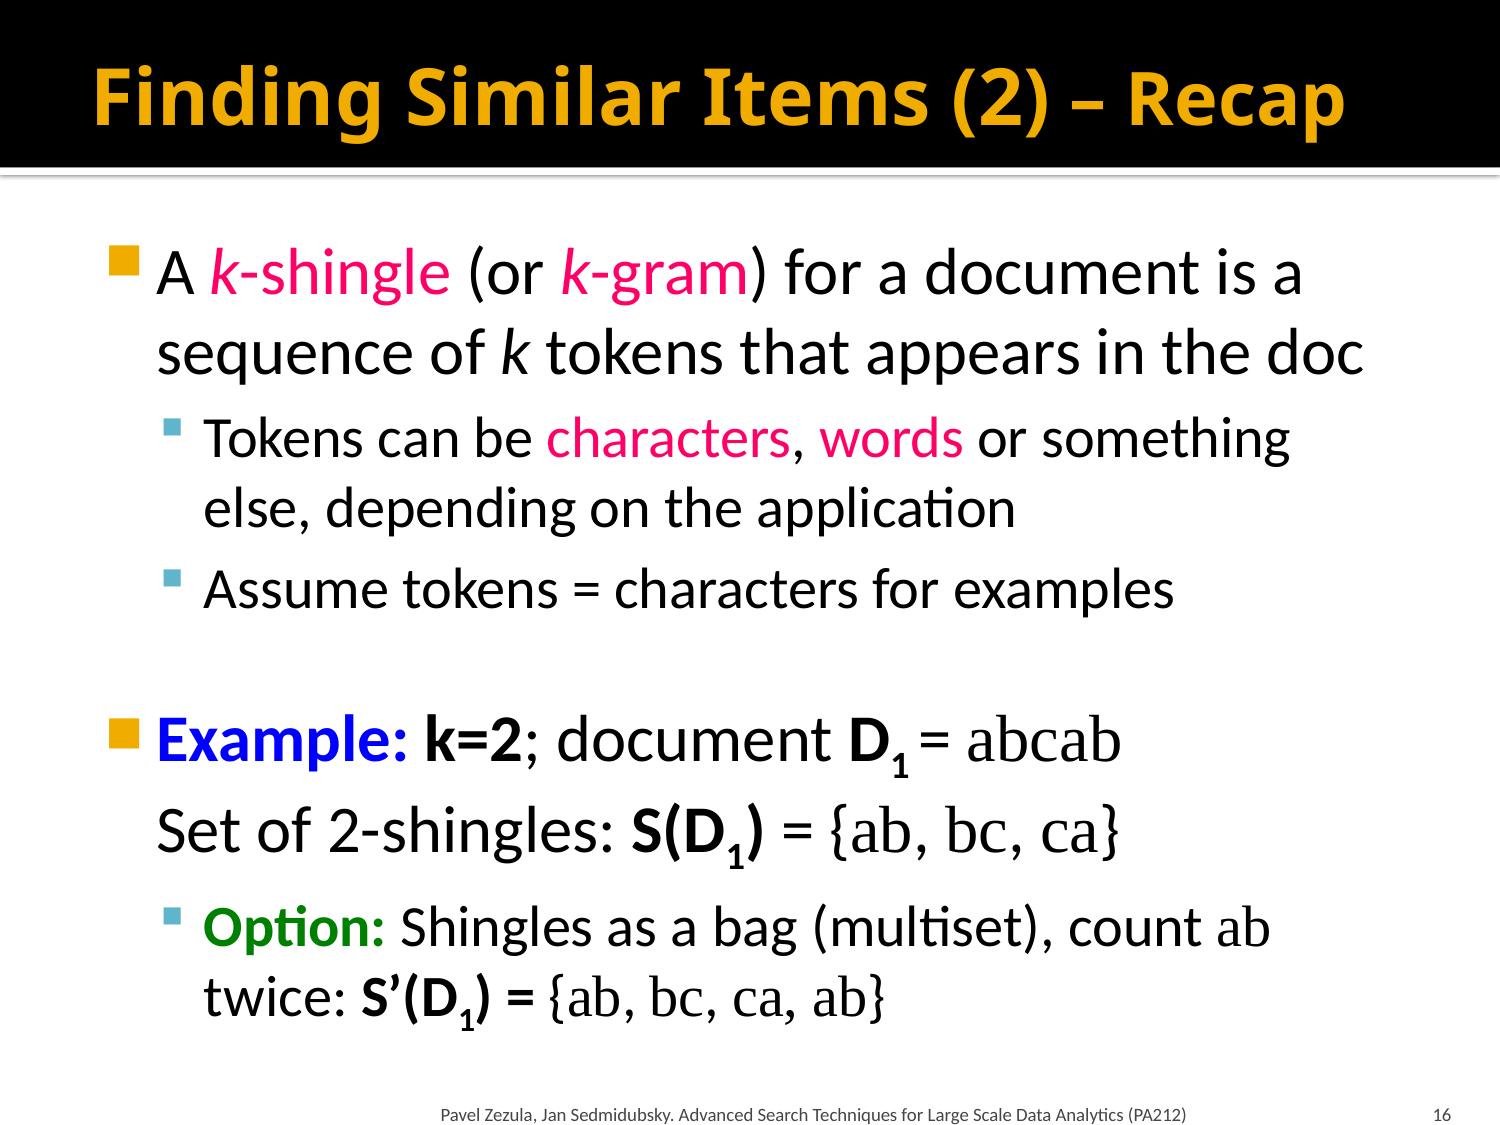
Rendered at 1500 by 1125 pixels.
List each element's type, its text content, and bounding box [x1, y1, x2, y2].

footer Pavel Zezula, Jan Sedmidubsky. Advanced Search Techniques for Large Scale Data Analytics (PA212) [433, 1080, 1337, 1125]
slide_number 16 [1345, 1080, 1467, 1125]
list A k-shingle (or k-gram) for a document is a sequence of k tokens that appears in the doc Tokens can be characters, words or something else, depending on the application Assume tokens = characters for examples Example: k=2; document D1 = abcab Set of 2-shingles: S(D1) = {ab, bc, ca} Option: Shingles as a bag (multiset), count ab twice: S’(D1) = {ab, bc, ca, ab} [75, 212, 1425, 1100]
title Finding Similar Items (2) – Recap [75, 12, 1425, 175]
